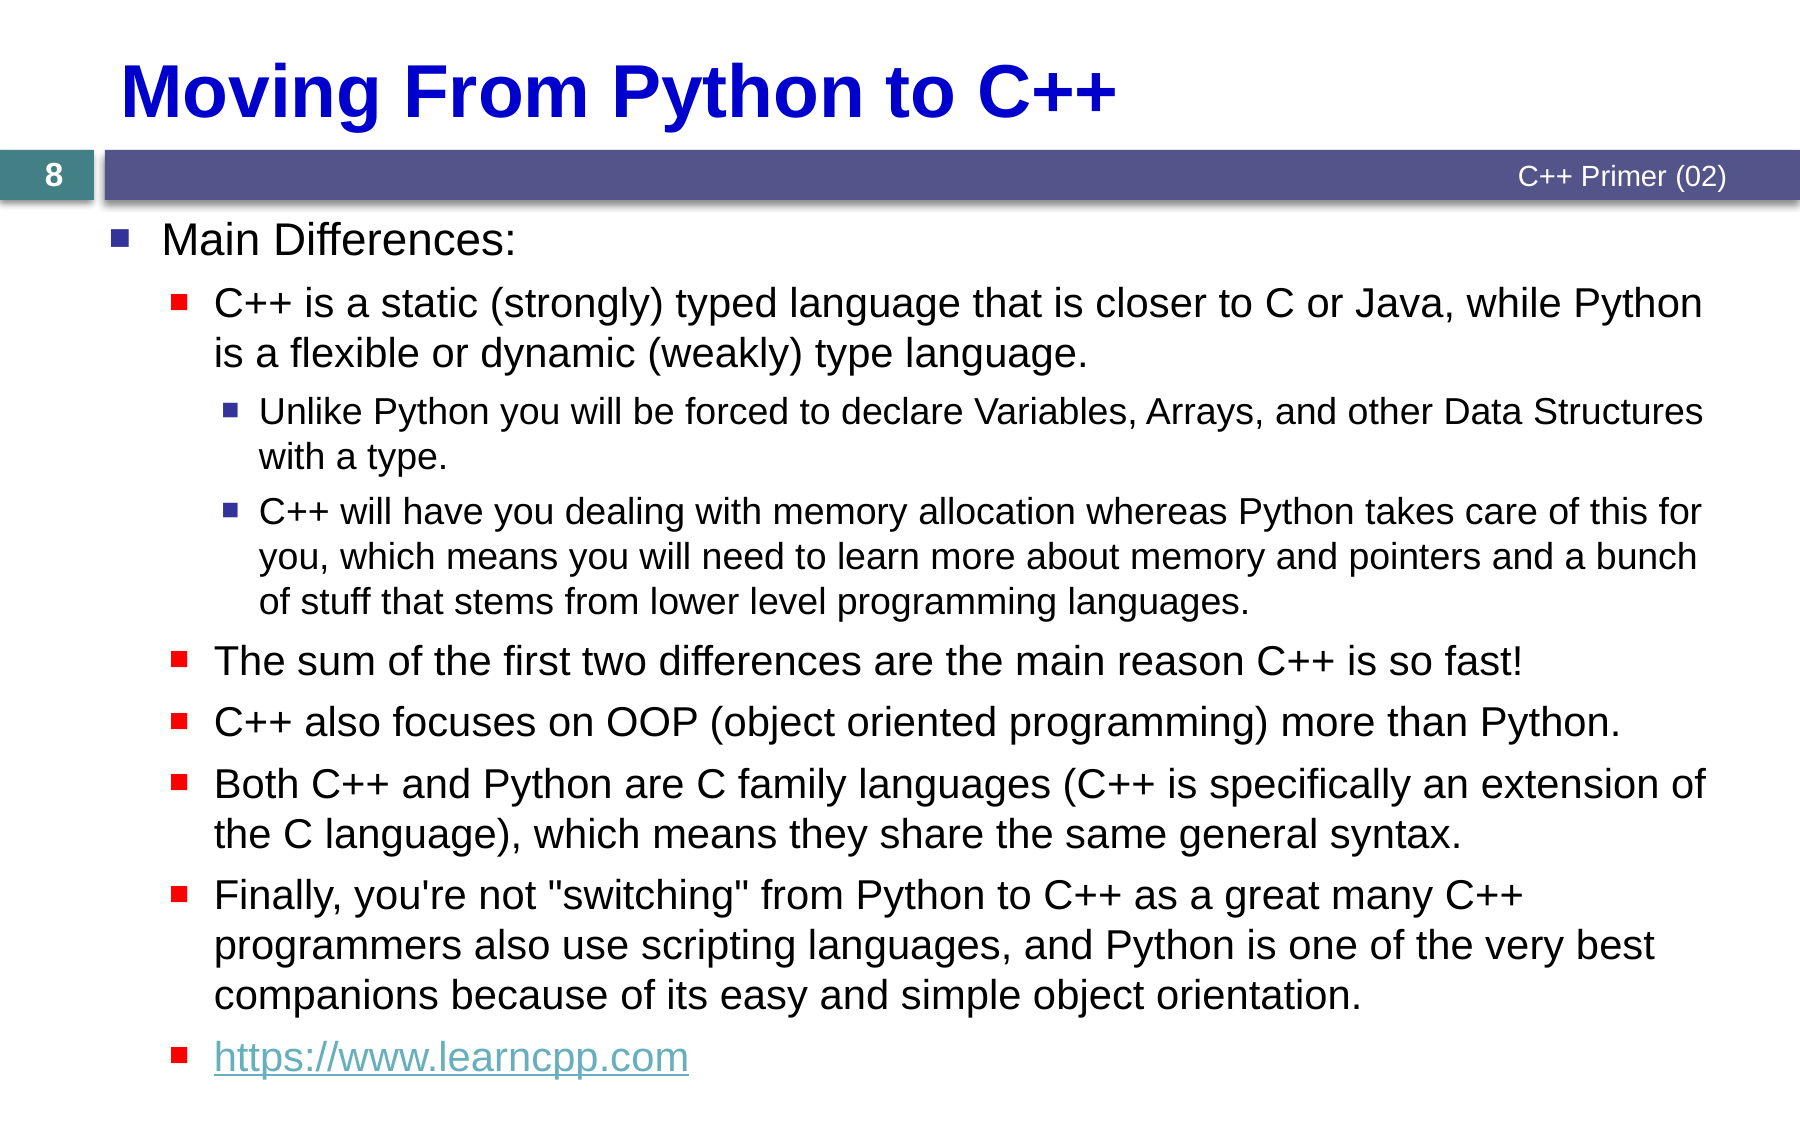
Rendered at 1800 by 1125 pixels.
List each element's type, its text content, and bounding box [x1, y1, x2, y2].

footer C++ Primer (02) [675, 149, 1743, 202]
list Main Differences: C++ is a static (strongly) typed language that is closer to C or Java, while Python is a flexible or dynamic (weakly) type language. Unlike Python you will be forced to declare Variables, Arrays, and other Data Structures with a type. C++ will have you dealing with memory allocation whereas Python takes care of this for you, which means you will need to learn more about memory and pointers and a bunch of stuff that stems from lower level programming languages. The sum of the first two differences are the main reason C++ is so fast! C++ also focuses on OOP (object oriented programming) more than Python. Both C++ and Python are C family languages (C++ is specifically an extension of the C language), which means they share the same general syntax. Finally, you're not "switching" from Python to C++ as a great many C++ programmers also use scripting languages, and Python is one of the very best companions because of its easy and simple object orientation. https://www.learncpp.com [93, 202, 1743, 1082]
slide_number 8 [0, 150, 108, 196]
title Moving From Python to C++ [105, 27, 1743, 149]
